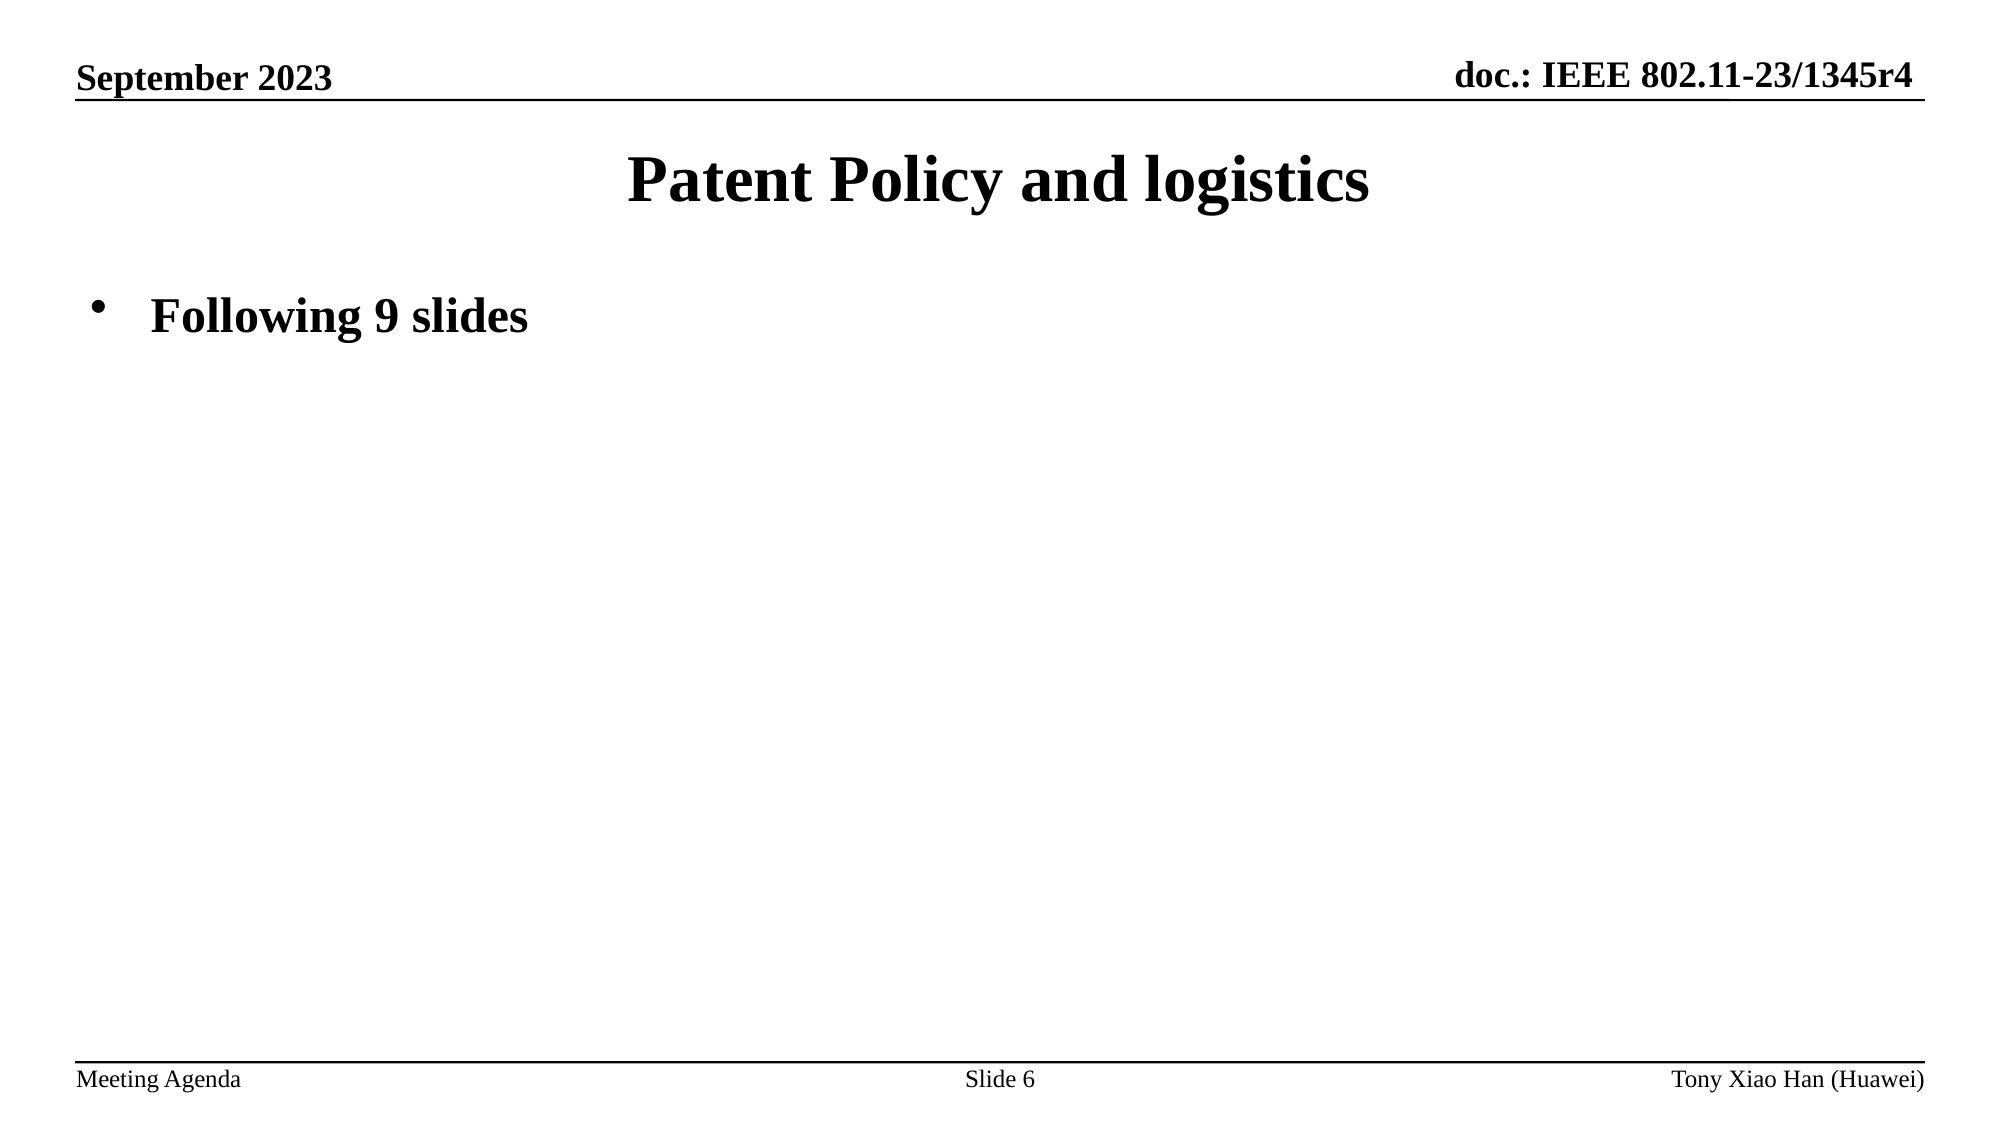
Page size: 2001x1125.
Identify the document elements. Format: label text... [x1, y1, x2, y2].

text_box Following 9 slides [75, 274, 1925, 950]
text_box Patent Policy and logistics [362, 87, 1638, 263]
